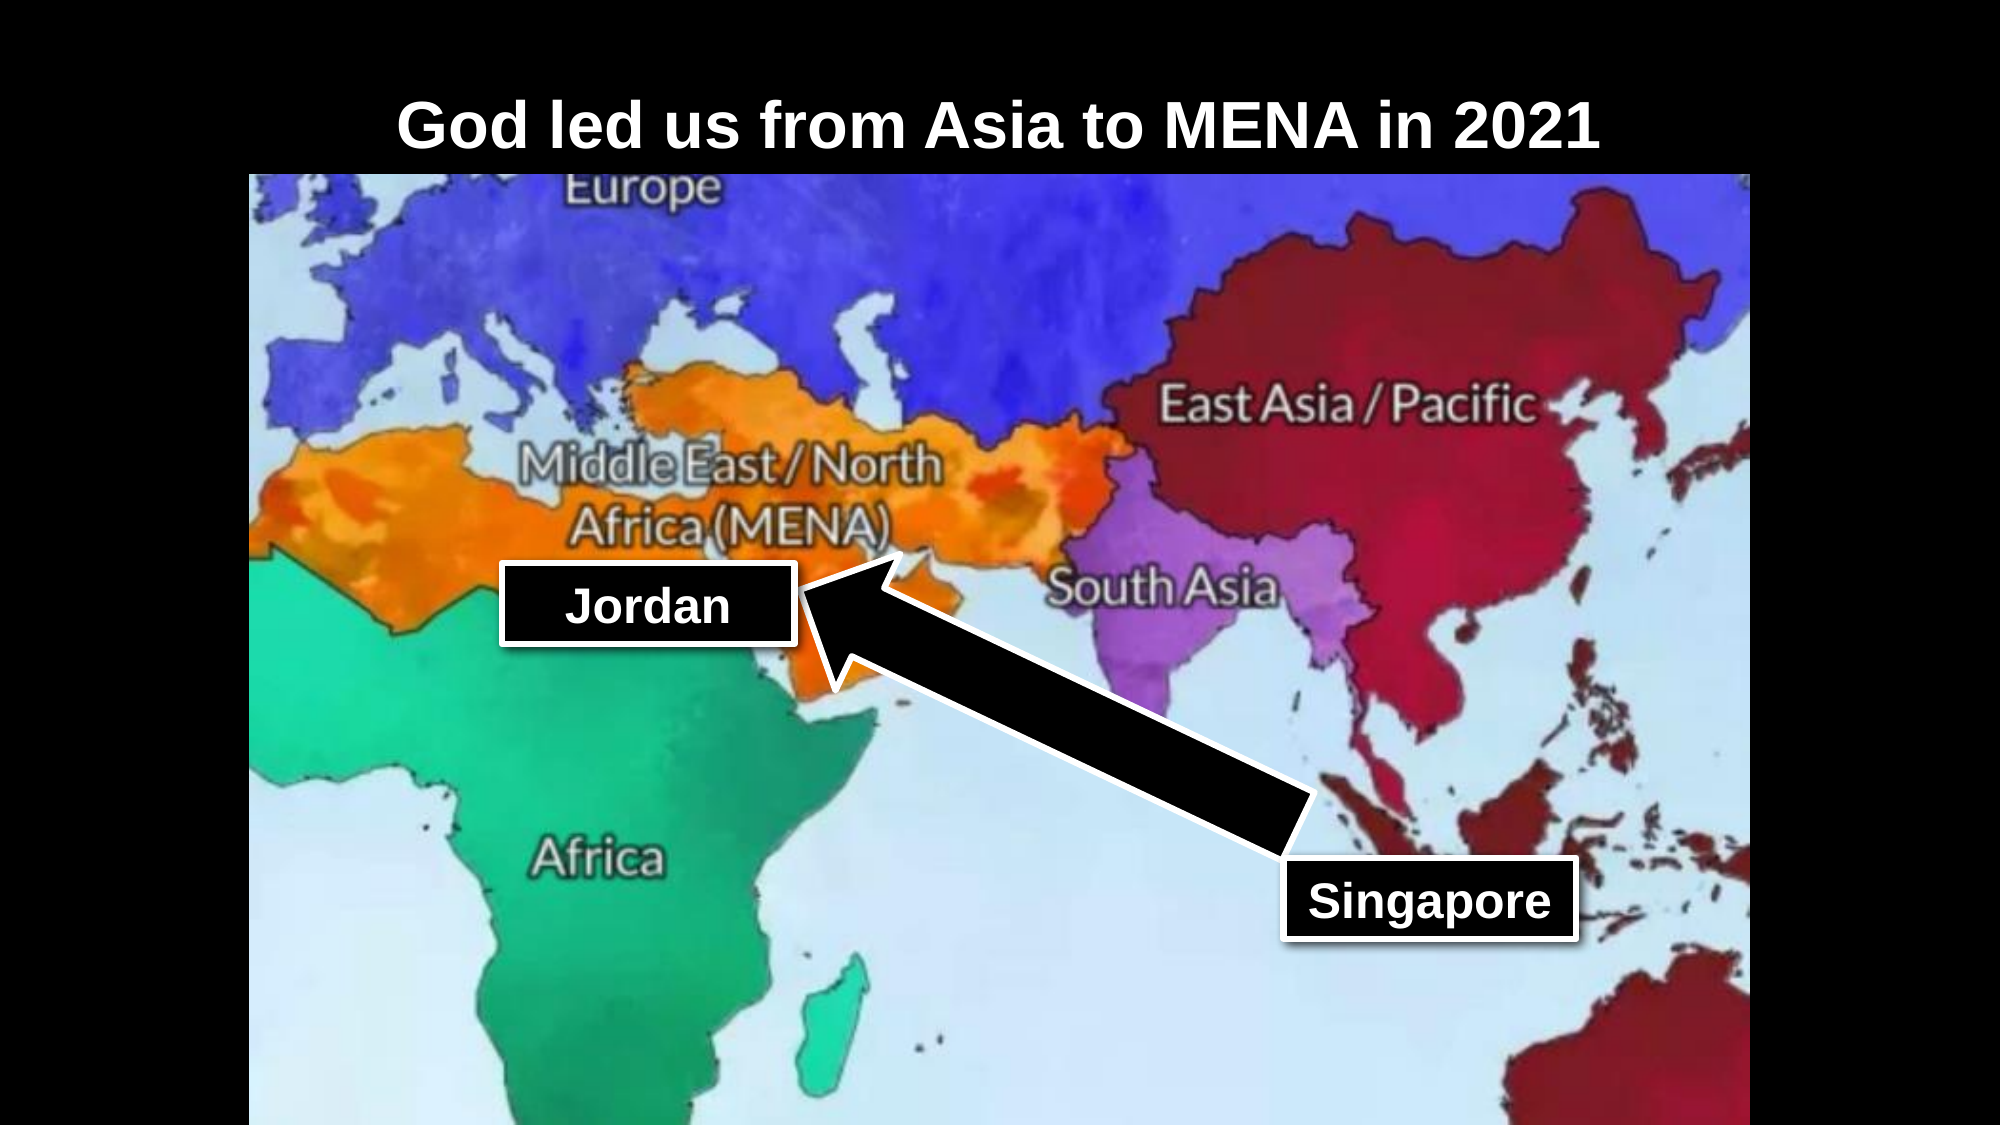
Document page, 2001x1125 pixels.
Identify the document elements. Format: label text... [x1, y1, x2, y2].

picture [249, 174, 1751, 1125]
title God led us from Asia to MENA in 2021 [249, 4, 1750, 174]
